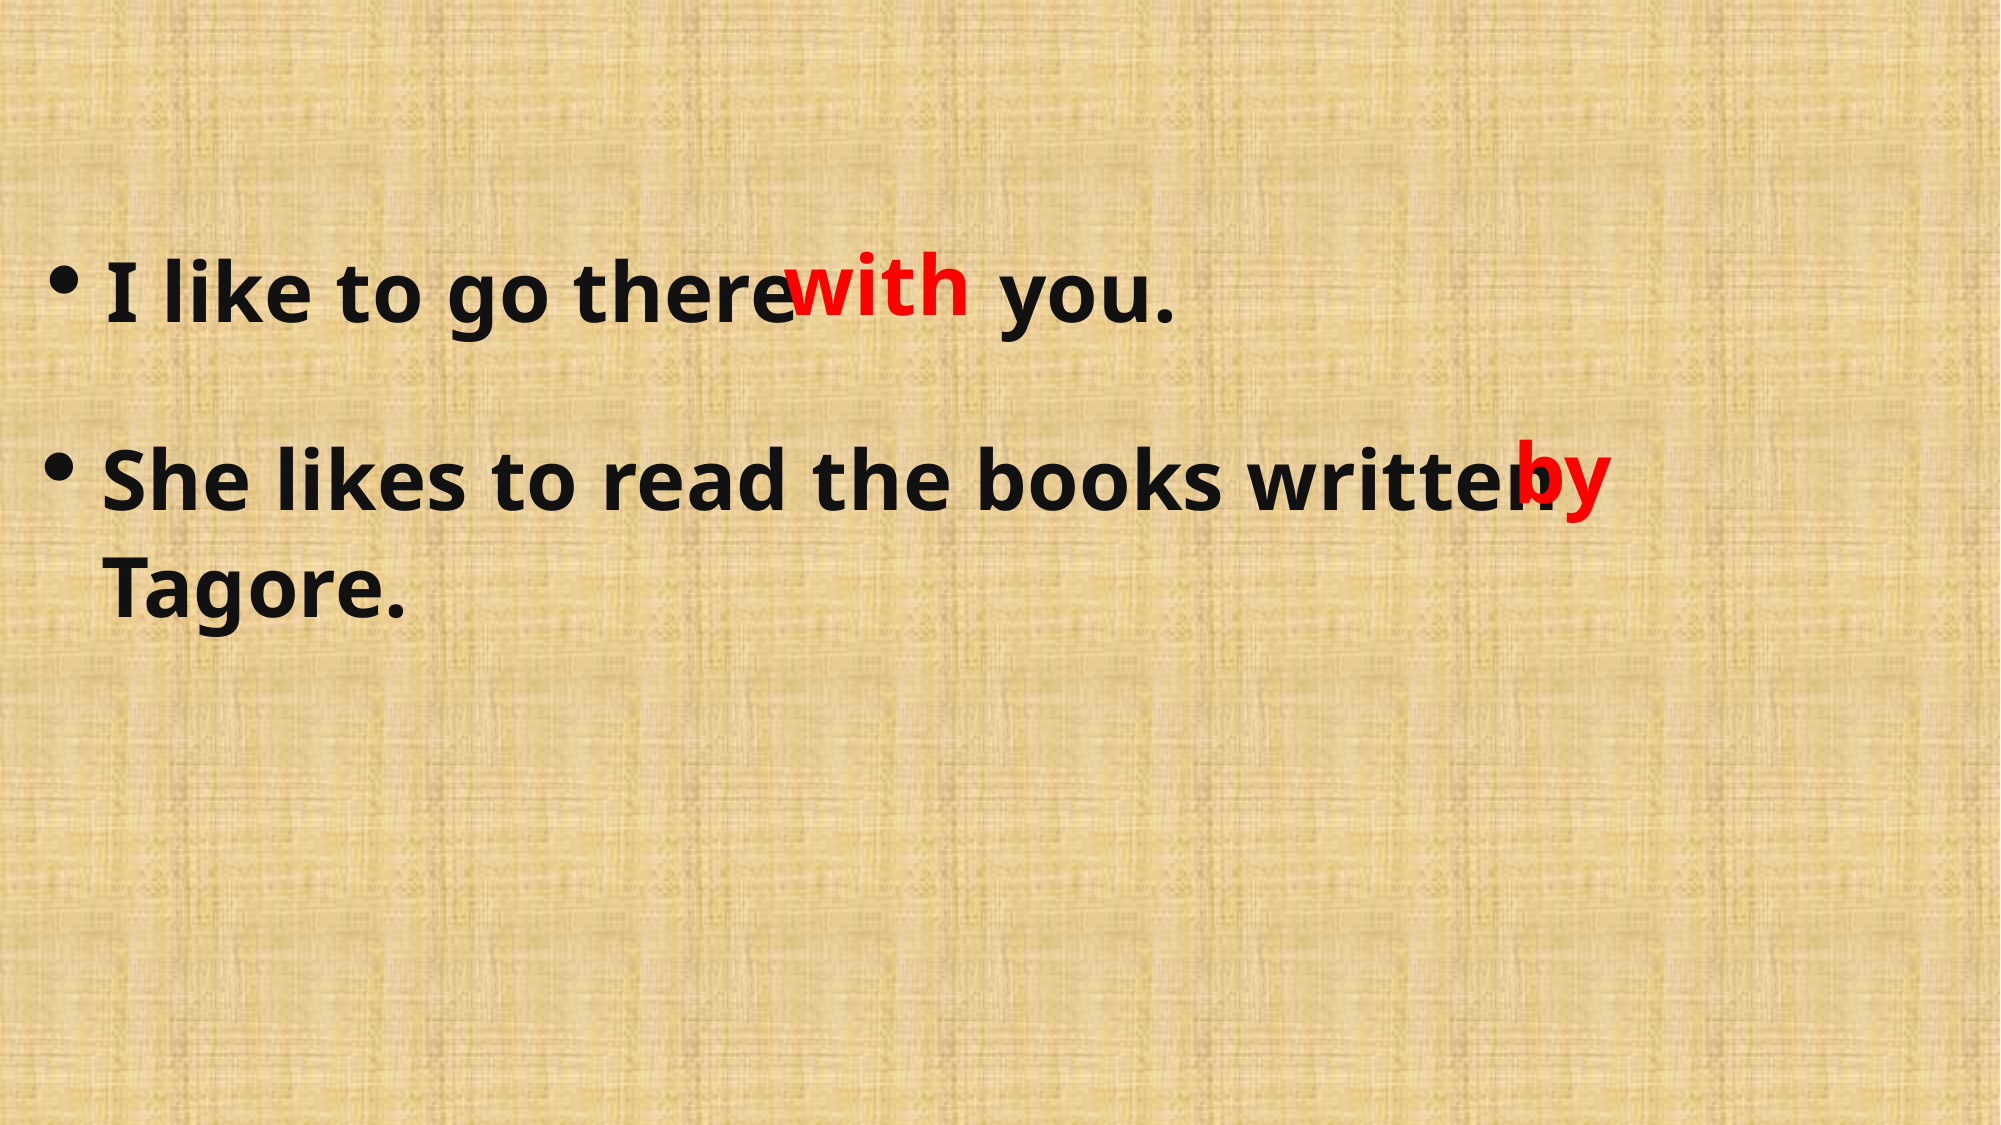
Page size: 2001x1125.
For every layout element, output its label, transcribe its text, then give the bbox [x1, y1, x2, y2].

text_box I like to go there you. [35, 224, 1193, 347]
text_box She likes to read the books written Tagore. [30, 412, 2000, 642]
text_box with [768, 224, 987, 340]
text_box by [1498, 412, 1627, 528]
picture [0, 0, 2001, 1125]
